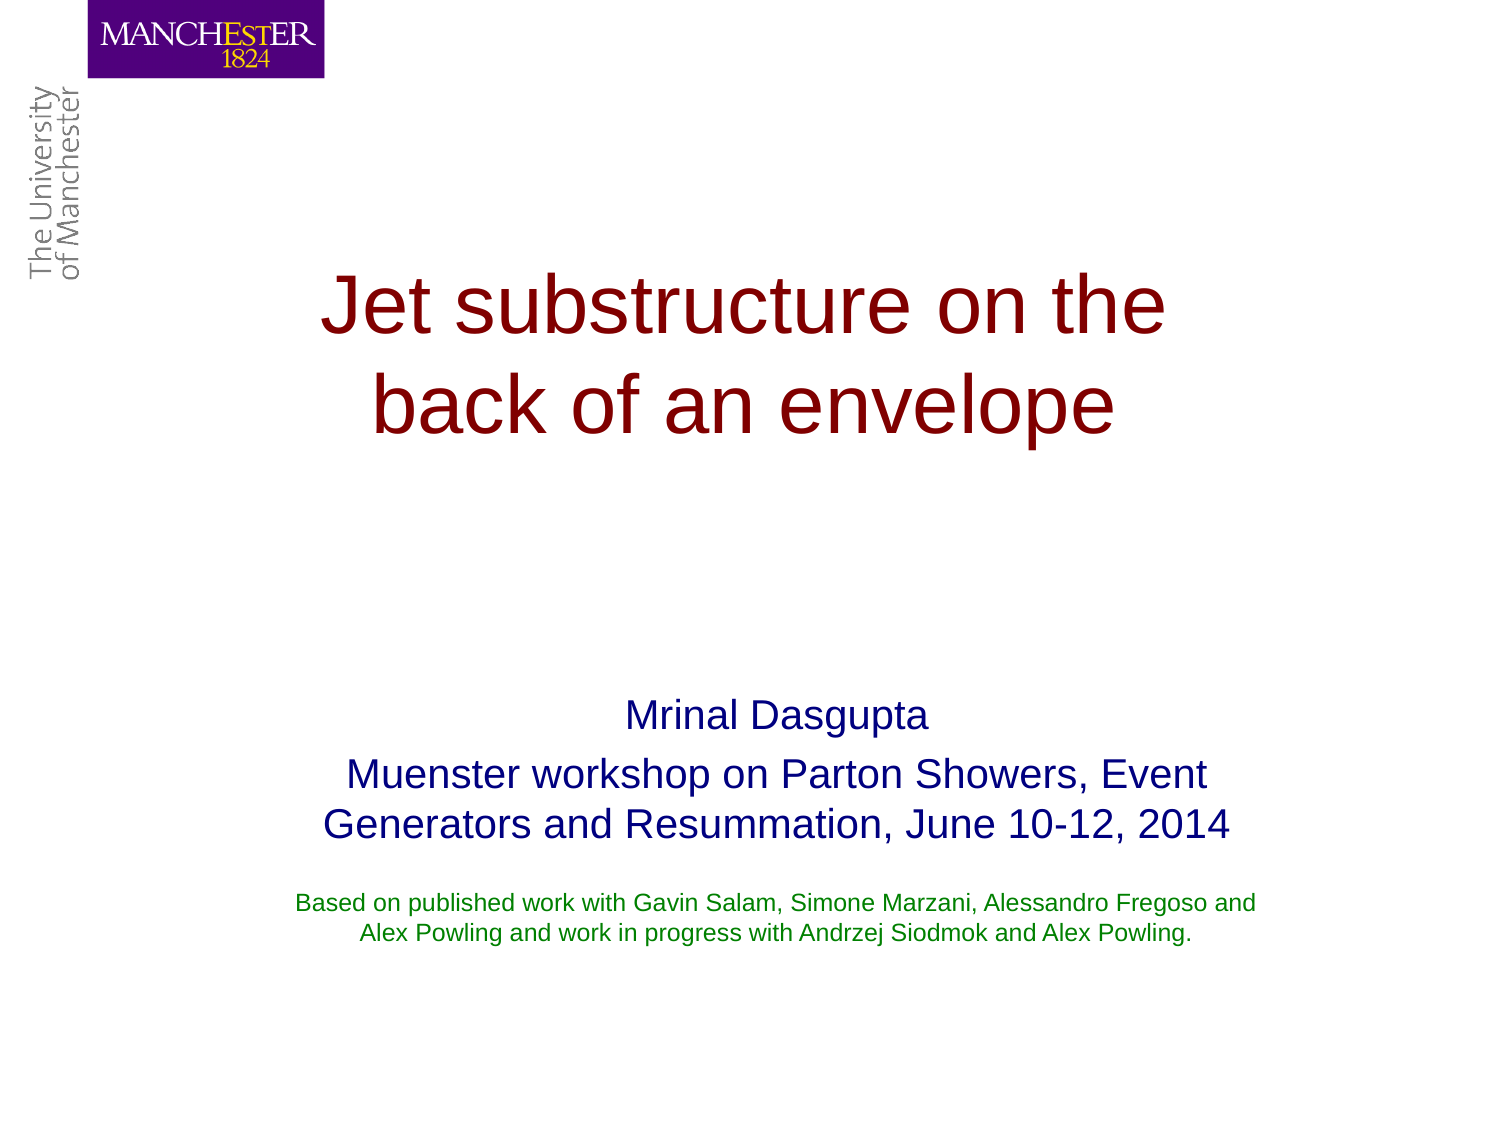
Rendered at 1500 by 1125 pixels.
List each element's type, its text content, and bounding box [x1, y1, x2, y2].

subtitle Mrinal Dasgupta Muenster workshop on Parton Showers, Event Generators and Resummation, June 10-12, 2014 Based on published work with Gavin Salam, Simone Marzani, Alessandro Fregoso and Alex Powling and work in progress with Andrzej Siodmok and Alex Powling. [253, 680, 1300, 953]
title Jet substructure on the back of an envelope [208, 242, 1280, 657]
picture [0, 0, 325, 280]
